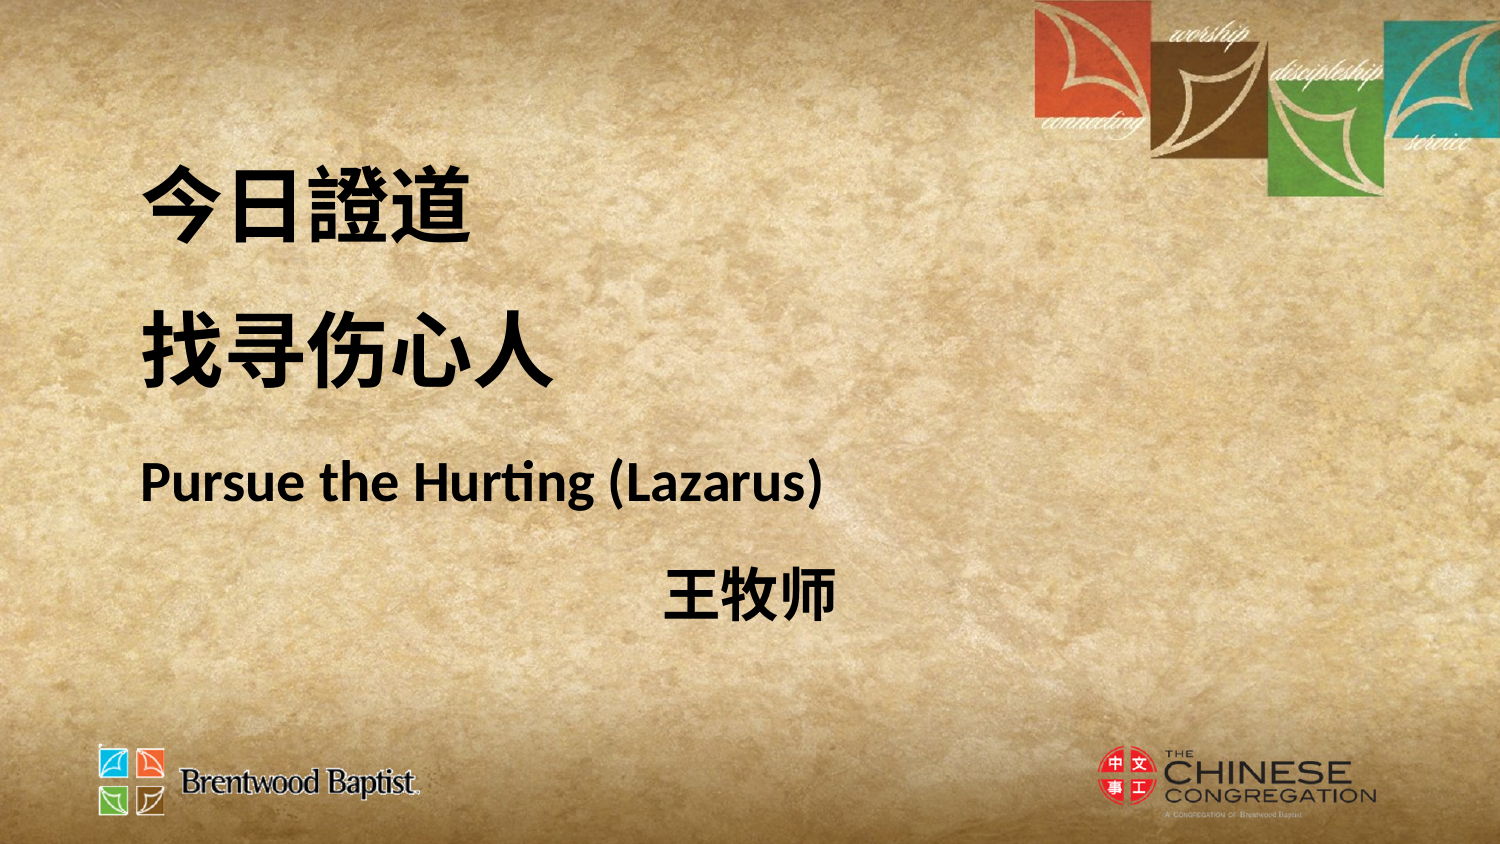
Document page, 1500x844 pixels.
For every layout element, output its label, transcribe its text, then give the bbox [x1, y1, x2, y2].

picture [0, 0, 1500, 844]
text_box 今日證道 找寻伤心人 Pursue the Hurting (Lazarus) 王牧师 [125, 145, 1375, 636]
